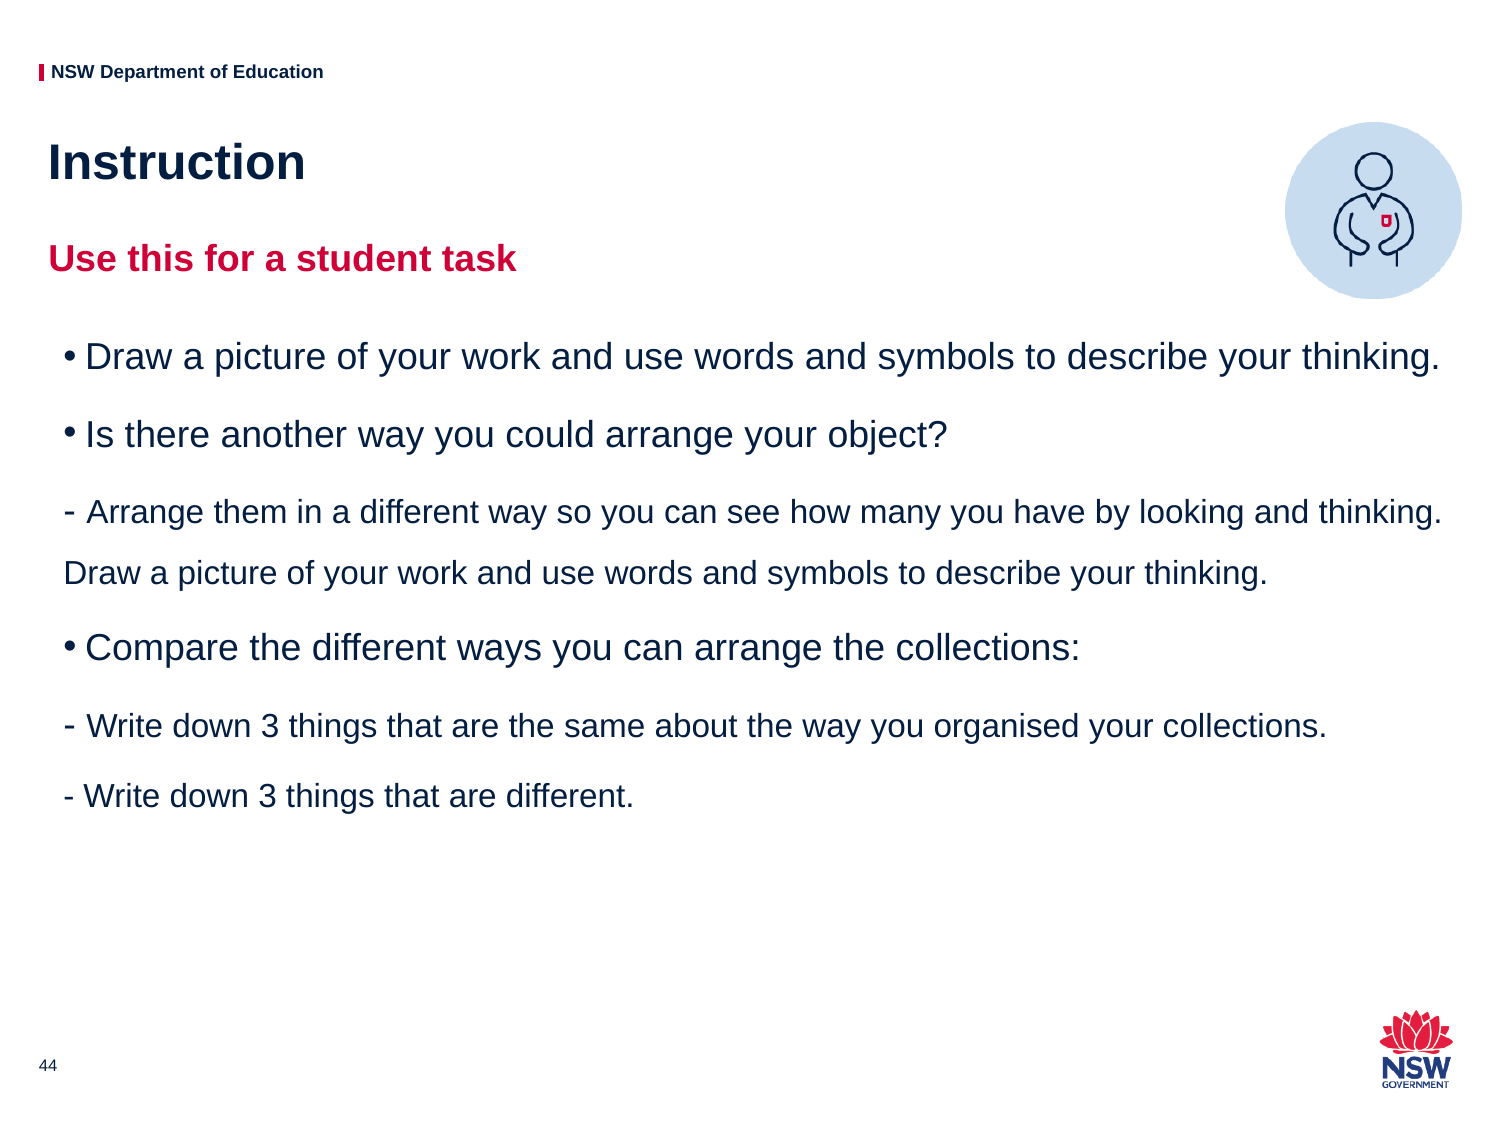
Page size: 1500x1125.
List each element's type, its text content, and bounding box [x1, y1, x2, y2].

list Draw a picture of your work and use words and symbols to describe your thinking. Is there another way you could arrange your object? - Arrange them in a different way so you can see how many you have by looking and thinking. Draw a picture of your work and use words and symbols to describe your thinking. Compare the different ways you can arrange the collections: - Write down 3 things that are the same about the way you organised your collections. - Write down 3 things that are different. [48, 302, 1464, 998]
picture [1285, 122, 1462, 299]
list Use this for a student task [48, 204, 1285, 274]
title Instruction [47, 122, 1285, 205]
picture [1375, 1004, 1457, 1093]
footer 44 [38, 1015, 82, 1076]
